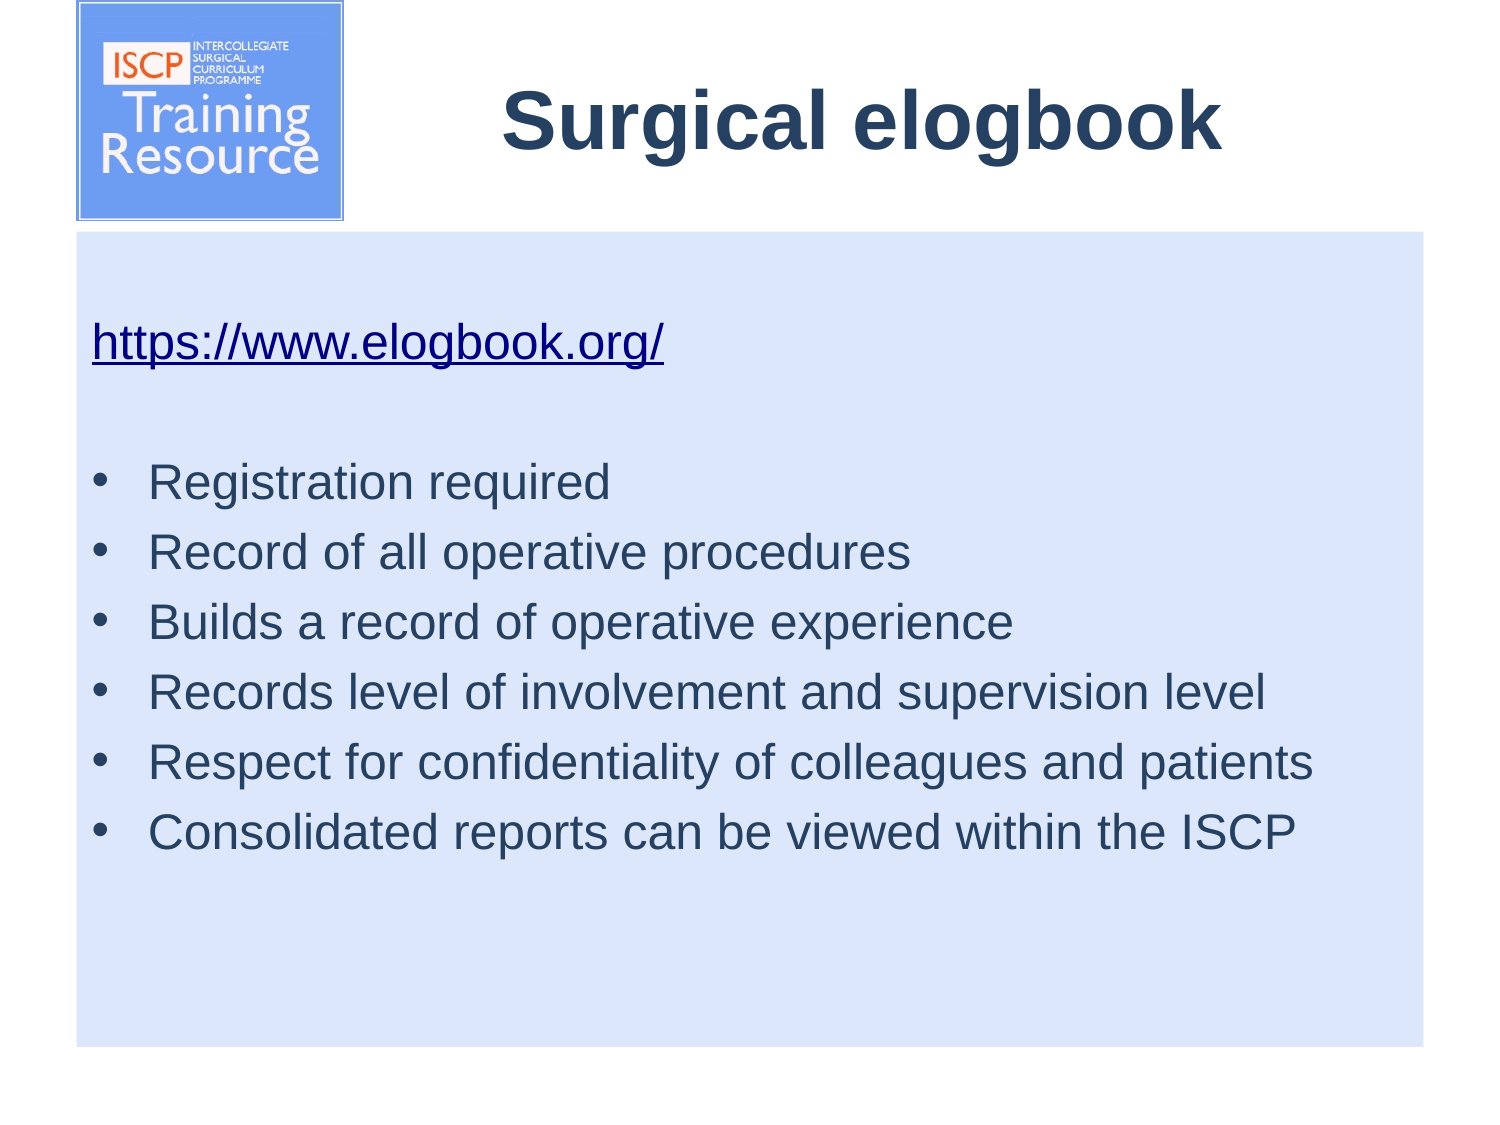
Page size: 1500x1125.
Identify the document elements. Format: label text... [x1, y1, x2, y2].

picture [76, 0, 112, 221]
title Surgical elogbook [112, 0, 1500, 233]
list https://www.elogbook.org/ Registration required Record of all operative procedures Builds a record of operative experience Records level of involvement and supervision level Respect for confidentiality of colleagues and patients Consolidated reports can be viewed within the ISCP [76, 231, 1424, 1047]
